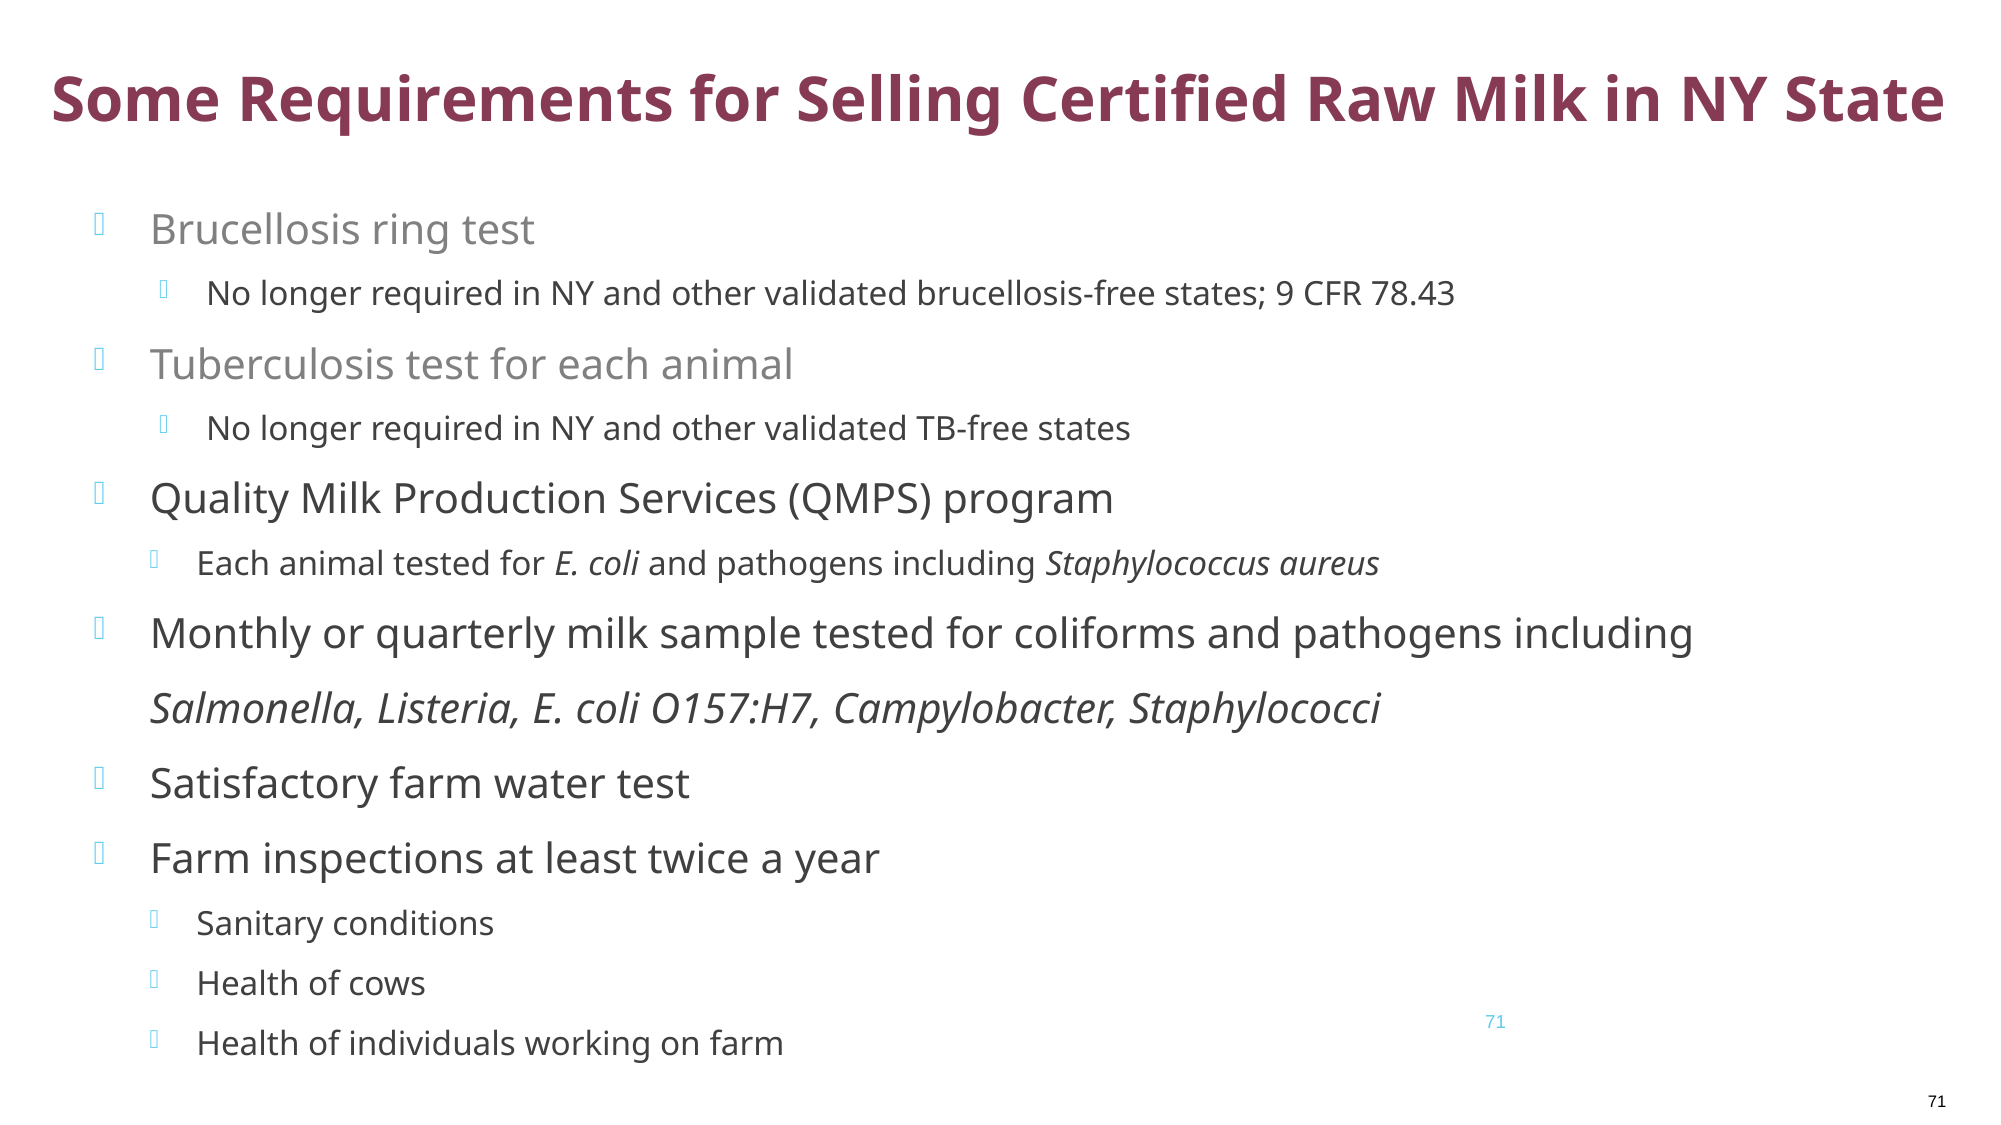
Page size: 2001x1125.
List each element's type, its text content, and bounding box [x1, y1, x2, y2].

list Brucellosis ring test No longer required in NY and other validated brucellosis-free states; 9 CFR 78.43 Tuberculosis test for each animal No longer required in NY and other validated TB-free states Quality Milk Production Services (QMPS) program Each animal tested for E. coli and pathogens including Staphylococcus aureus Monthly or quarterly milk sample tested for coliforms and pathogens including Salmonella, Listeria, E. coli O157:H7, Campylobacter, Staphylococci Satisfactory farm water test Farm inspections at least twice a year Sanitary conditions Health of cows Health of individuals working on farm [78, 170, 1916, 1090]
text_box 71 [1738, 1083, 1962, 1125]
title Some Requirements for Selling Certified Raw Milk in NY State [0, 51, 2000, 150]
